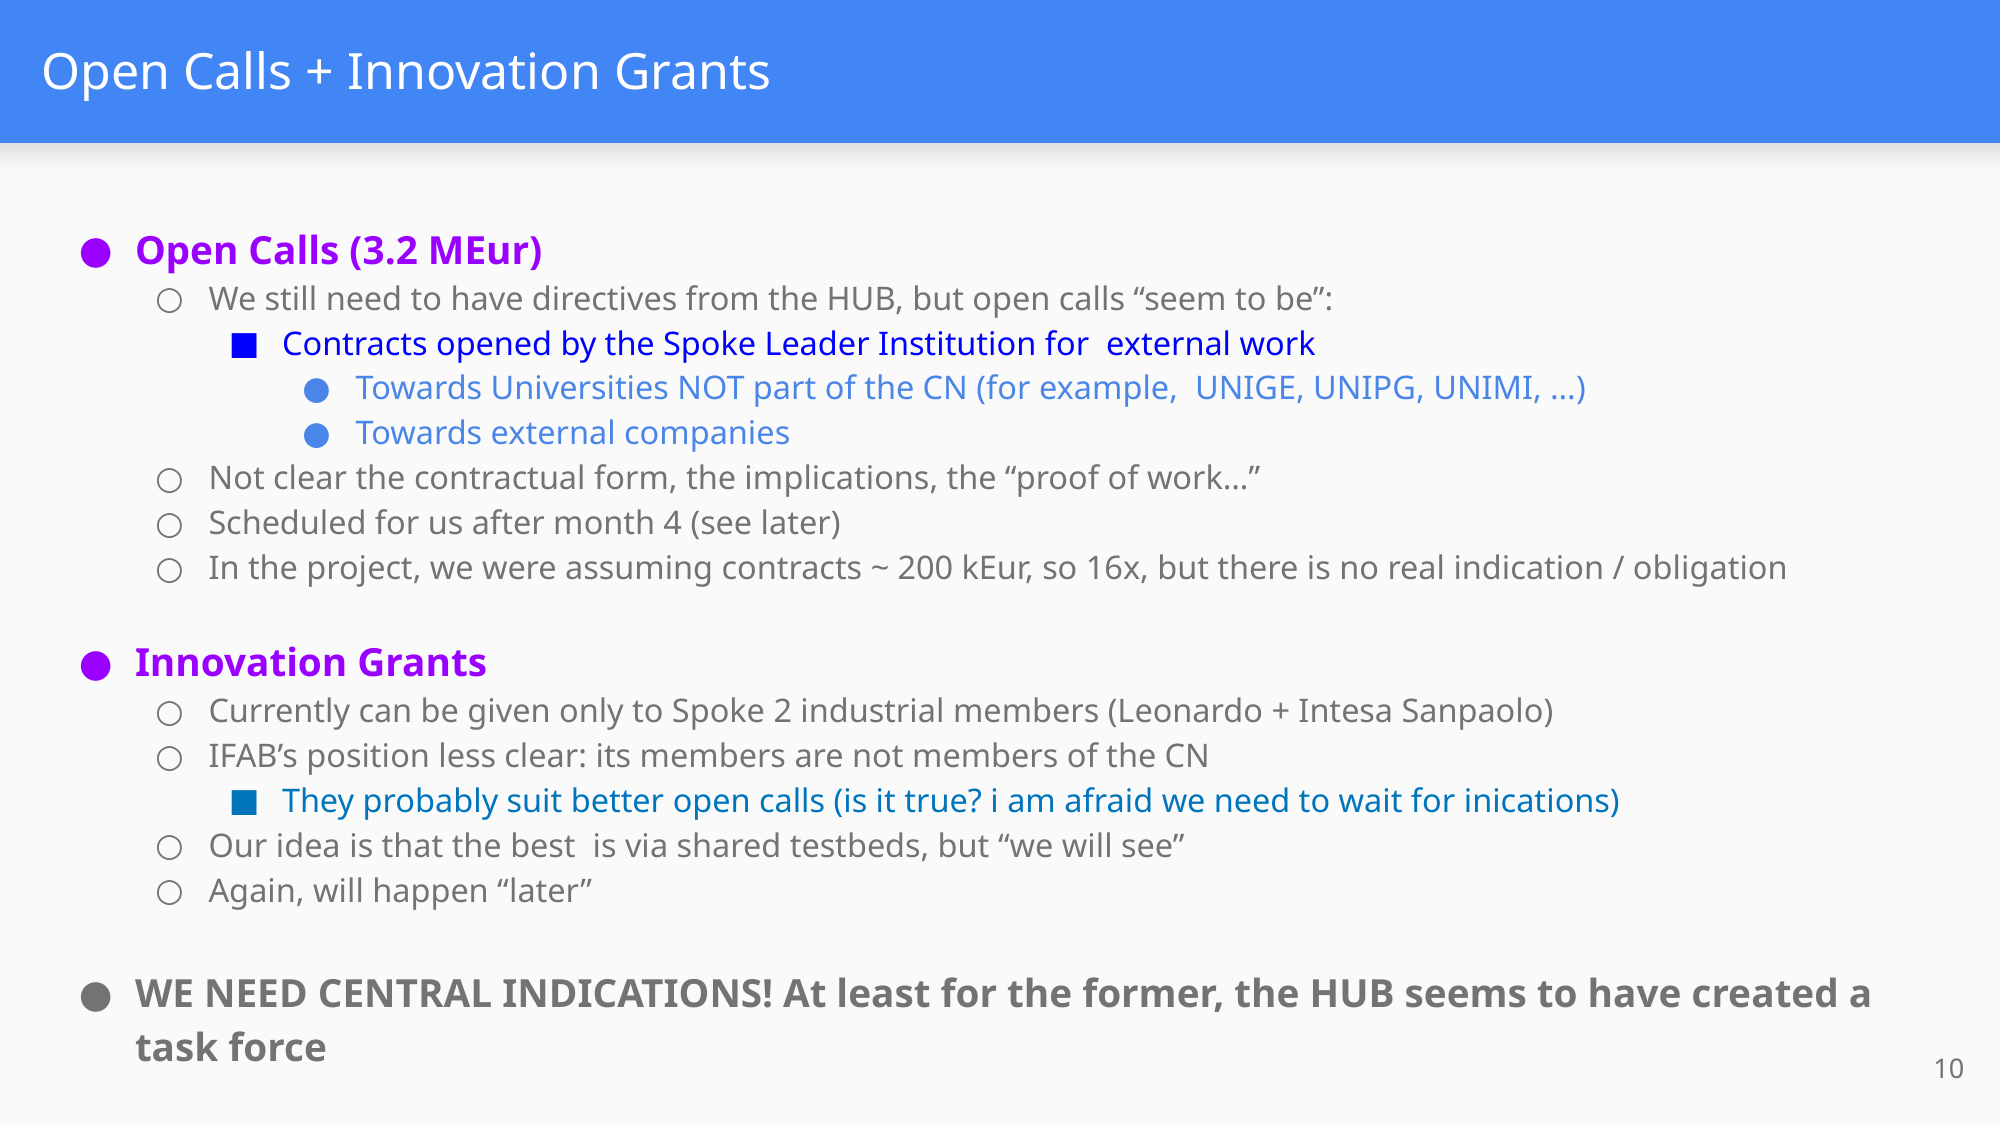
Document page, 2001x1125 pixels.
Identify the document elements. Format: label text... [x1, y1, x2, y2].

list Open Calls (3.2 MEur) We still need to have directives from the HUB, but open calls “seem to be”: Contracts opened by the Spoke Leader Institution for external work Towards Universities NOT part of the CN (for example, UNIGE, UNIPG, UNIMI, …) Towards external companies Not clear the contractual form, the implications, the “proof of work…” Scheduled for us after month 4 (see later) In the project, we were assuming contracts ~ 200 kEur, so 16x, but there is no real indication / obligation Innovation Grants Currently can be given only to Spoke 2 industrial members (Leonardo + Intesa Sanpaolo) IFAB’s position less clear: its members are not members of the CN They probably suit better open calls (is it true? i am afraid we need to wait for inications) Our idea is that the best is via shared testbeds, but “we will see” Again, will happen “later” WE NEED CENTRAL INDICATIONS! At least for the former, the HUB seems to have created a task force [41, 198, 1967, 1090]
title Open Calls + Innovation Grants [21, 3, 1953, 136]
slide_number 10 [1864, 1027, 1985, 1114]
